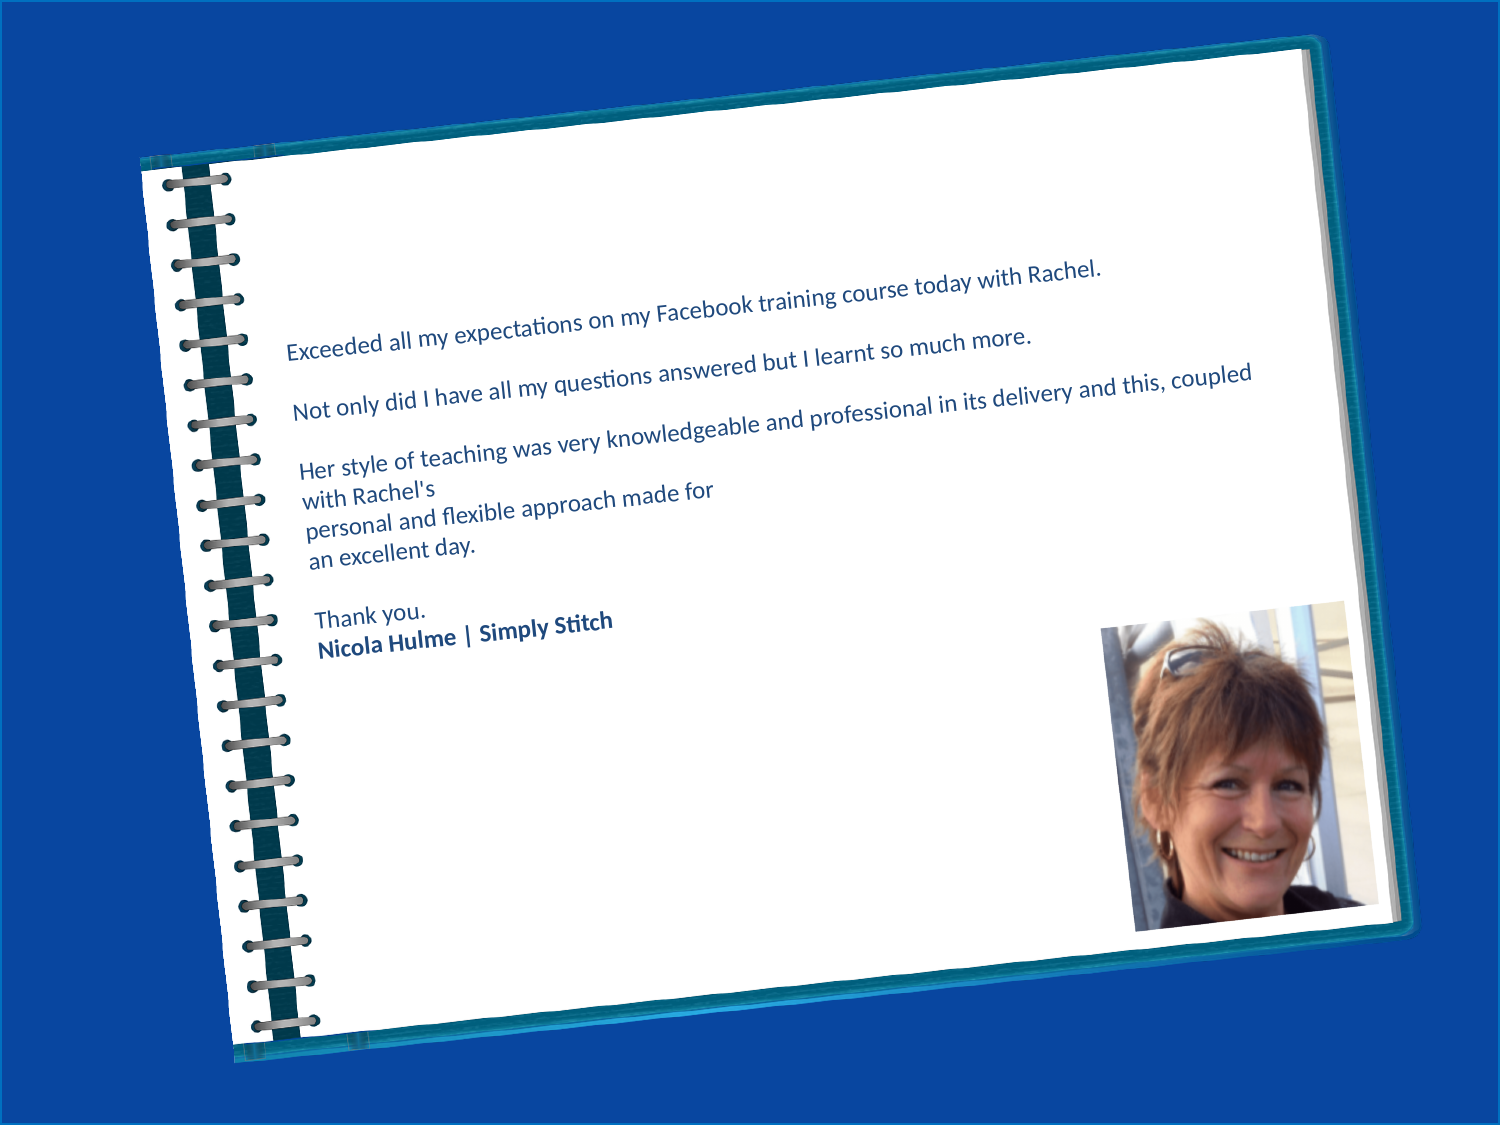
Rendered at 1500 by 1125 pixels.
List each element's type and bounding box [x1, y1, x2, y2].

text_box [0, 0, 1500, 1125]
picture [138, 1, 1500, 1080]
